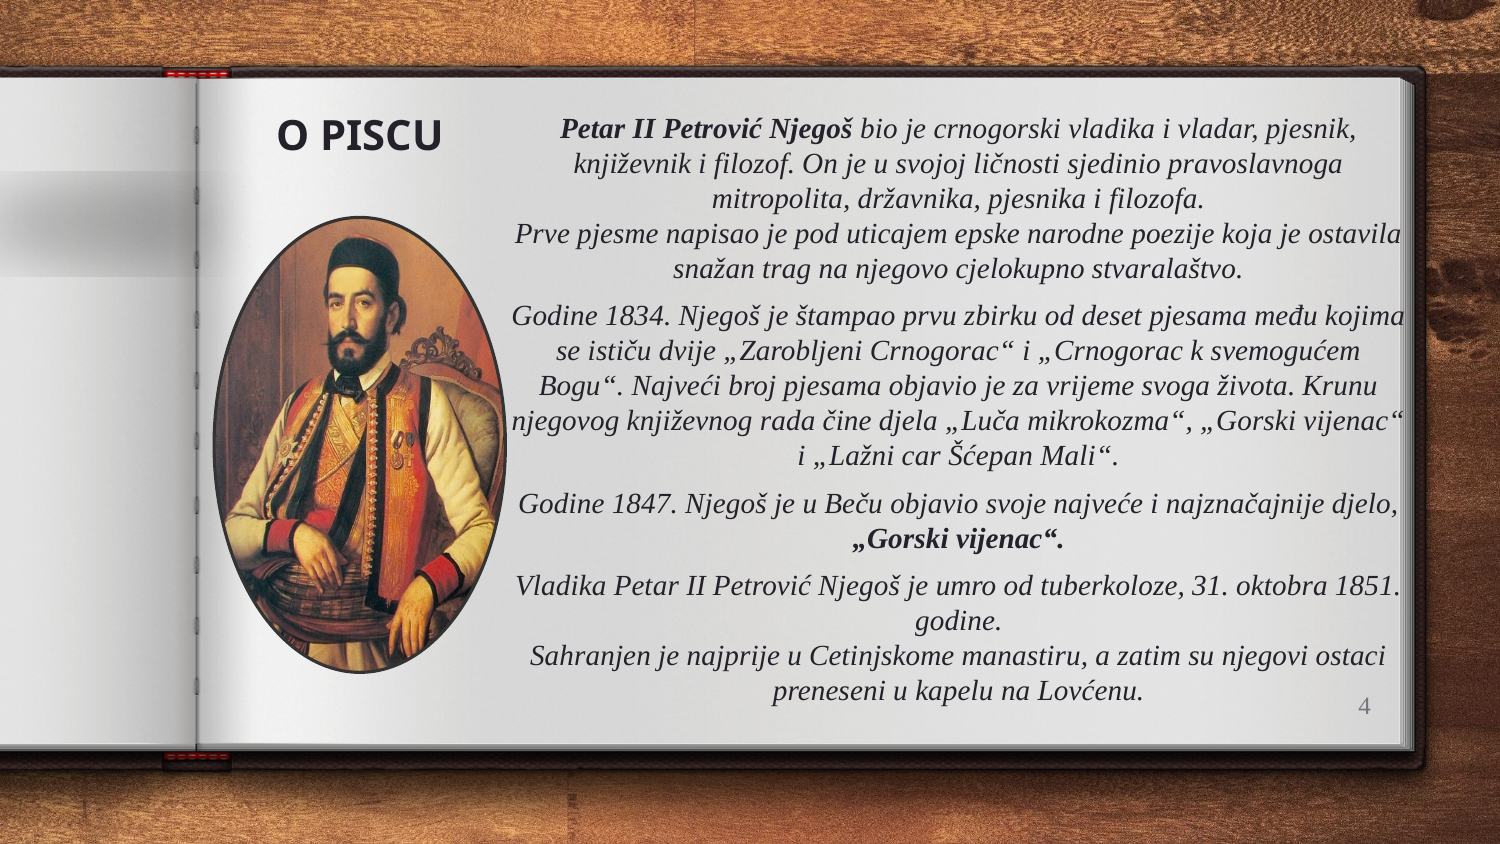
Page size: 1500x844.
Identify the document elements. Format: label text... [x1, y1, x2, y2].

subtitle Petar II Petrović Njegoš bio je crnogorski vladika i vladar, pjesnik, književnik i filozof. On je u svojoj ličnosti sjedinio pravoslavnoga mitropolita, državnika, pjesnika i filozofa. Prve pjesme napisao je pod uticajem epske narodne poezije koja je ostavila snažan trag na njegovo cjelokupno stvaralaštvo. Godine 1834. Njegoš je štampao prvu zbirku od deset pjesama među kojima se ističu dvije „Zarobljeni Crnogorac“ i „Crnogorac k svemogućem Bogu“. Najveći broj pjesama objavio je za vrijeme svoga života. Krunu njegovog književnog rada čine djela „Luča mikrokozma“, „Gorski vijenac“ i „Lažni car Šćepan Mali“. Godine 1847. Njegoš je u Beču objavio svoje najveće i najznačajnije djelo, „Gorski vijenac“. Vladika Petar II Petrović Njegoš je umro od tuberkoloze, 31. oktobra 1851. godine. Sahranjen je najprije u Cetinjskome manastiru, a zatim su njegovi ostaci preneseni u kapelu na Lovćenu. [496, 94, 1422, 224]
title O PISCU [0, 0, 854, 174]
slide_number 4 [1295, 672, 1386, 737]
picture [0, 0, 1500, 844]
